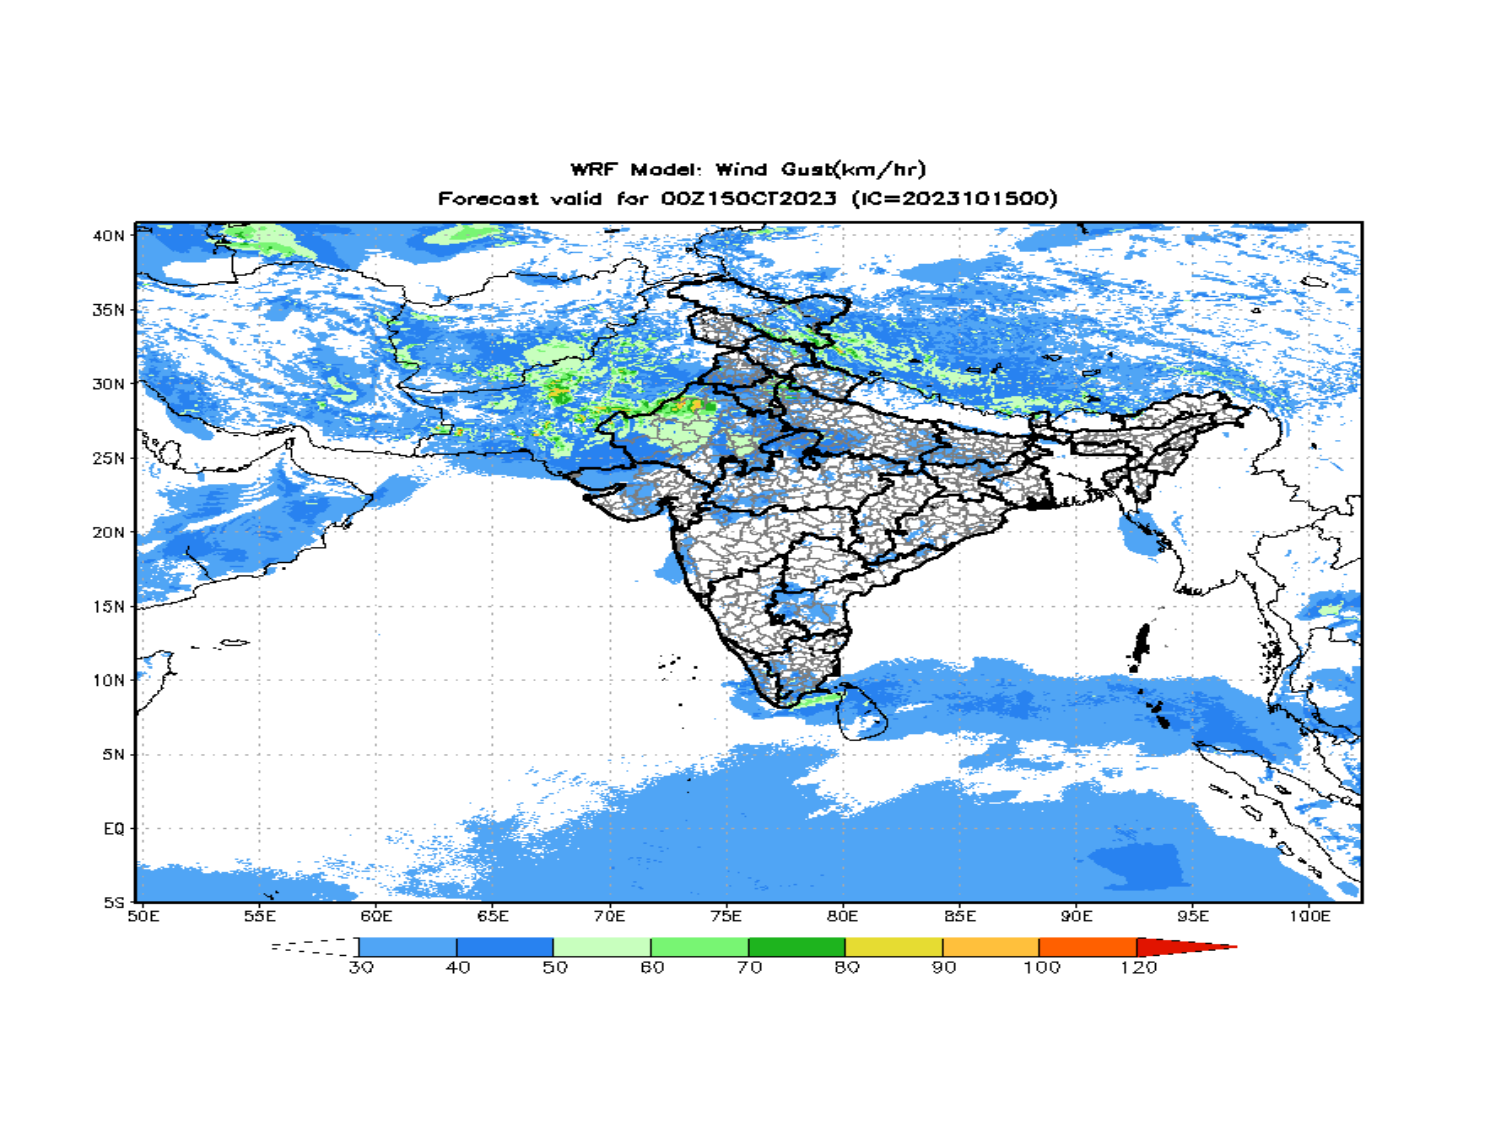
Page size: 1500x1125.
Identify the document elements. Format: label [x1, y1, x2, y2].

picture [74, 149, 1426, 976]
